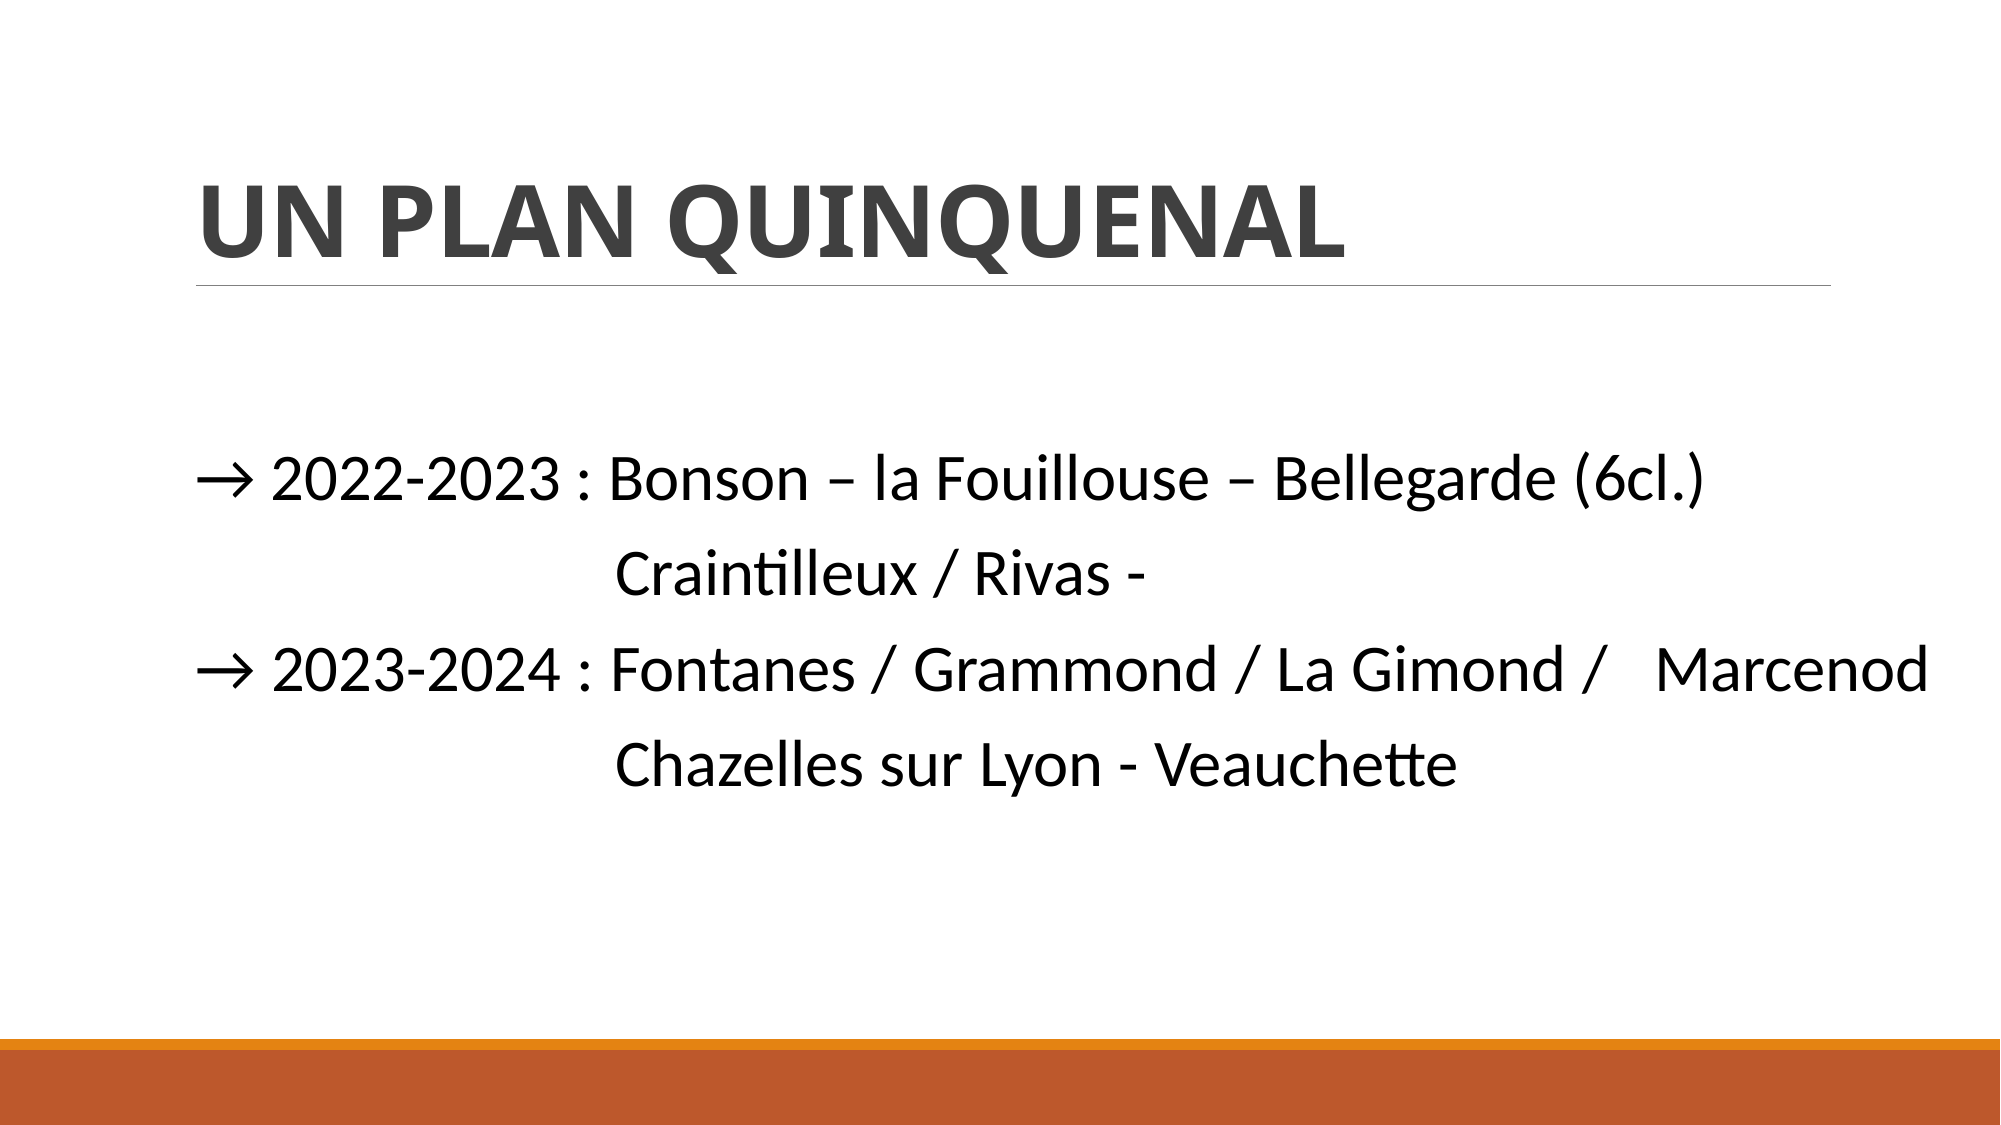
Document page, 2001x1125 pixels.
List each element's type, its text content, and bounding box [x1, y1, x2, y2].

list → 2022-2023 : Bonson – la Fouillouse – Bellegarde (6cl.) Craintilleux / Rivas - → 2023-2024 : Fontanes / Grammond / La Gimond / Marcenod Chazelles sur Lyon - Veauchette [180, 435, 1933, 829]
title UN PLAN QUINQUENAL [180, 47, 1830, 285]
